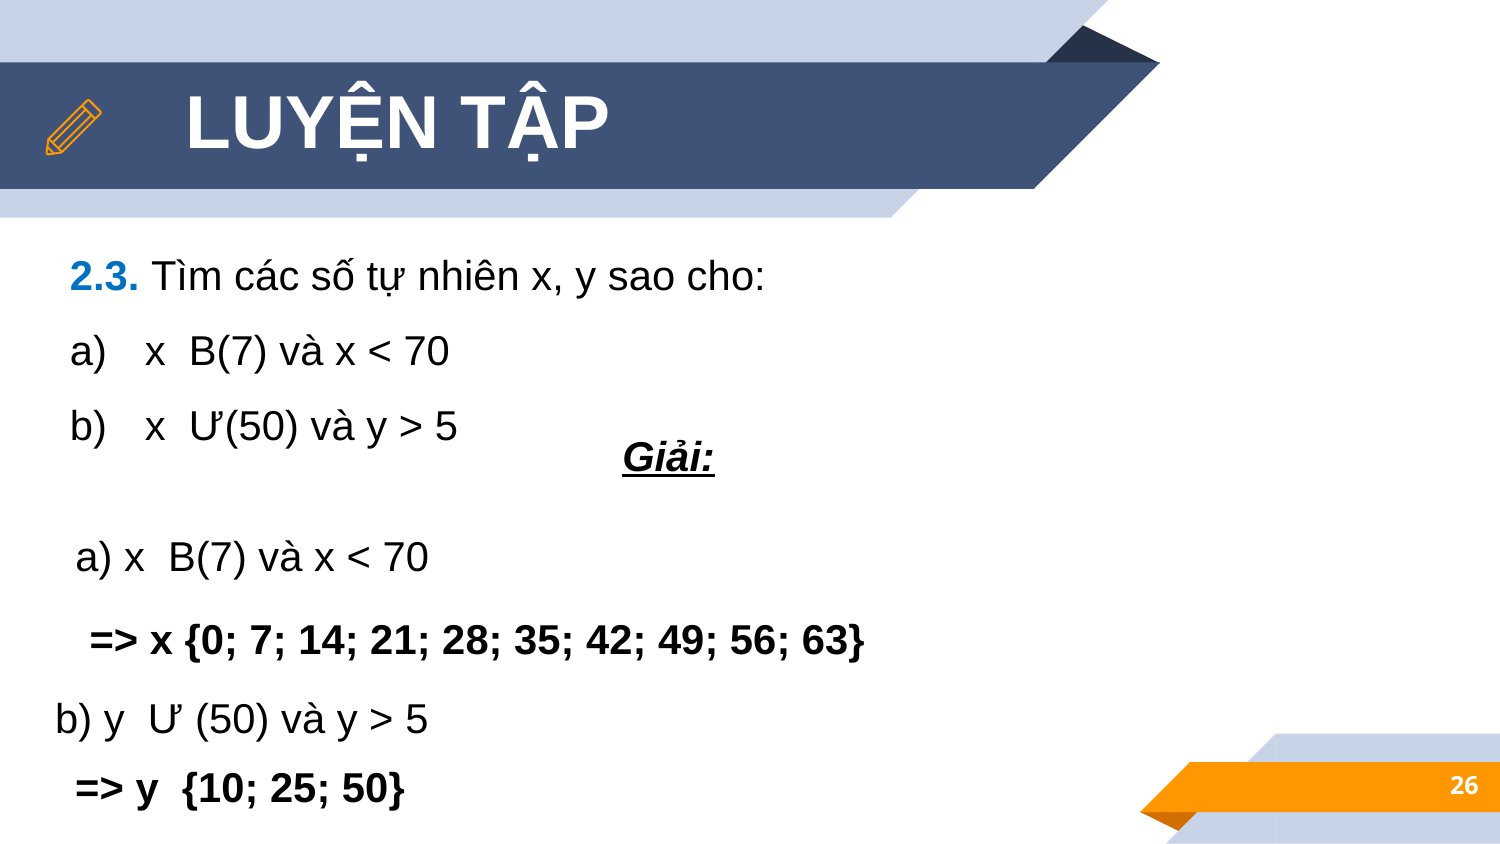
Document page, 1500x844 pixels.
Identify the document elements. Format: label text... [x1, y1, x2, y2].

text_box LUYỆN TẬP [171, 65, 892, 171]
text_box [46, 99, 101, 155]
slide_number 26 [1249, 760, 1494, 813]
text_box Giải: [541, 422, 797, 488]
